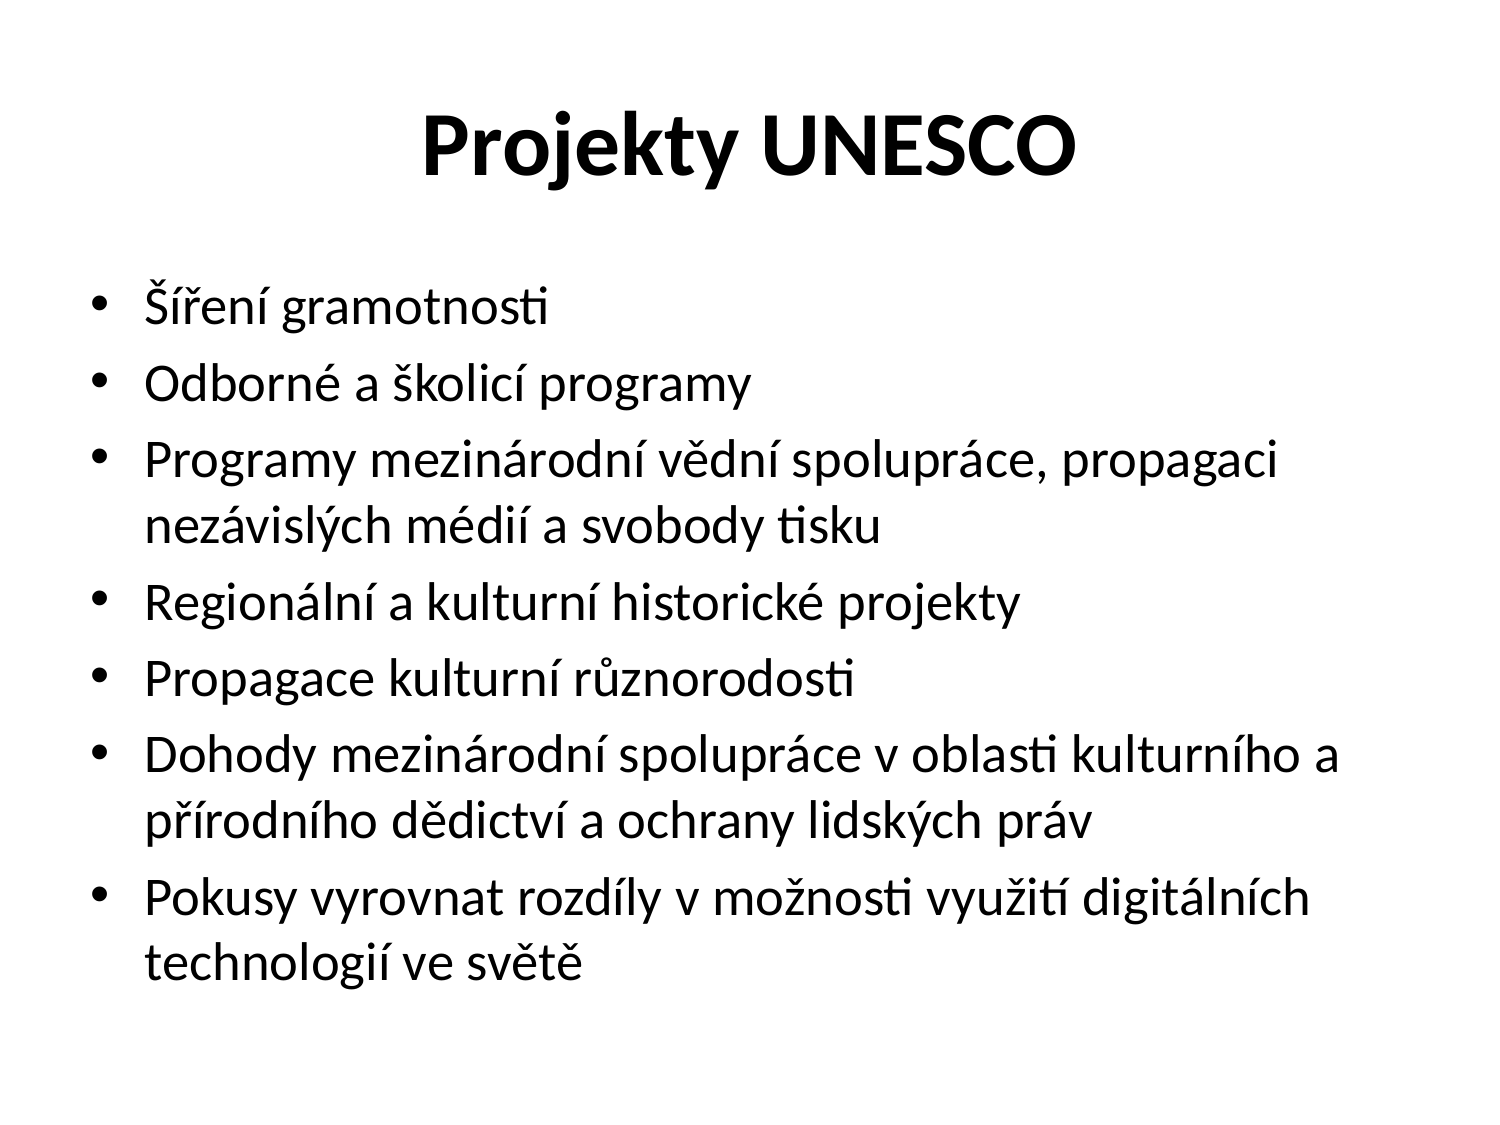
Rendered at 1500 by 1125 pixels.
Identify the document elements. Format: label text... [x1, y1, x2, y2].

list Šíření gramotnosti Odborné a školicí programy Programy mezinárodní vědní spolupráce, propagaci nezávislých médií a svobody tisku Regionální a kulturní historické projekty Propagace kulturní různorodosti Dohody mezinárodní spolupráce v oblasti kulturního a přírodního dědictví a ochrany lidských práv Pokusy vyrovnat rozdíly v možnosti využití digitálních technologií ve světě [75, 262, 1425, 1005]
title Projekty UNESCO [75, 45, 1425, 233]
